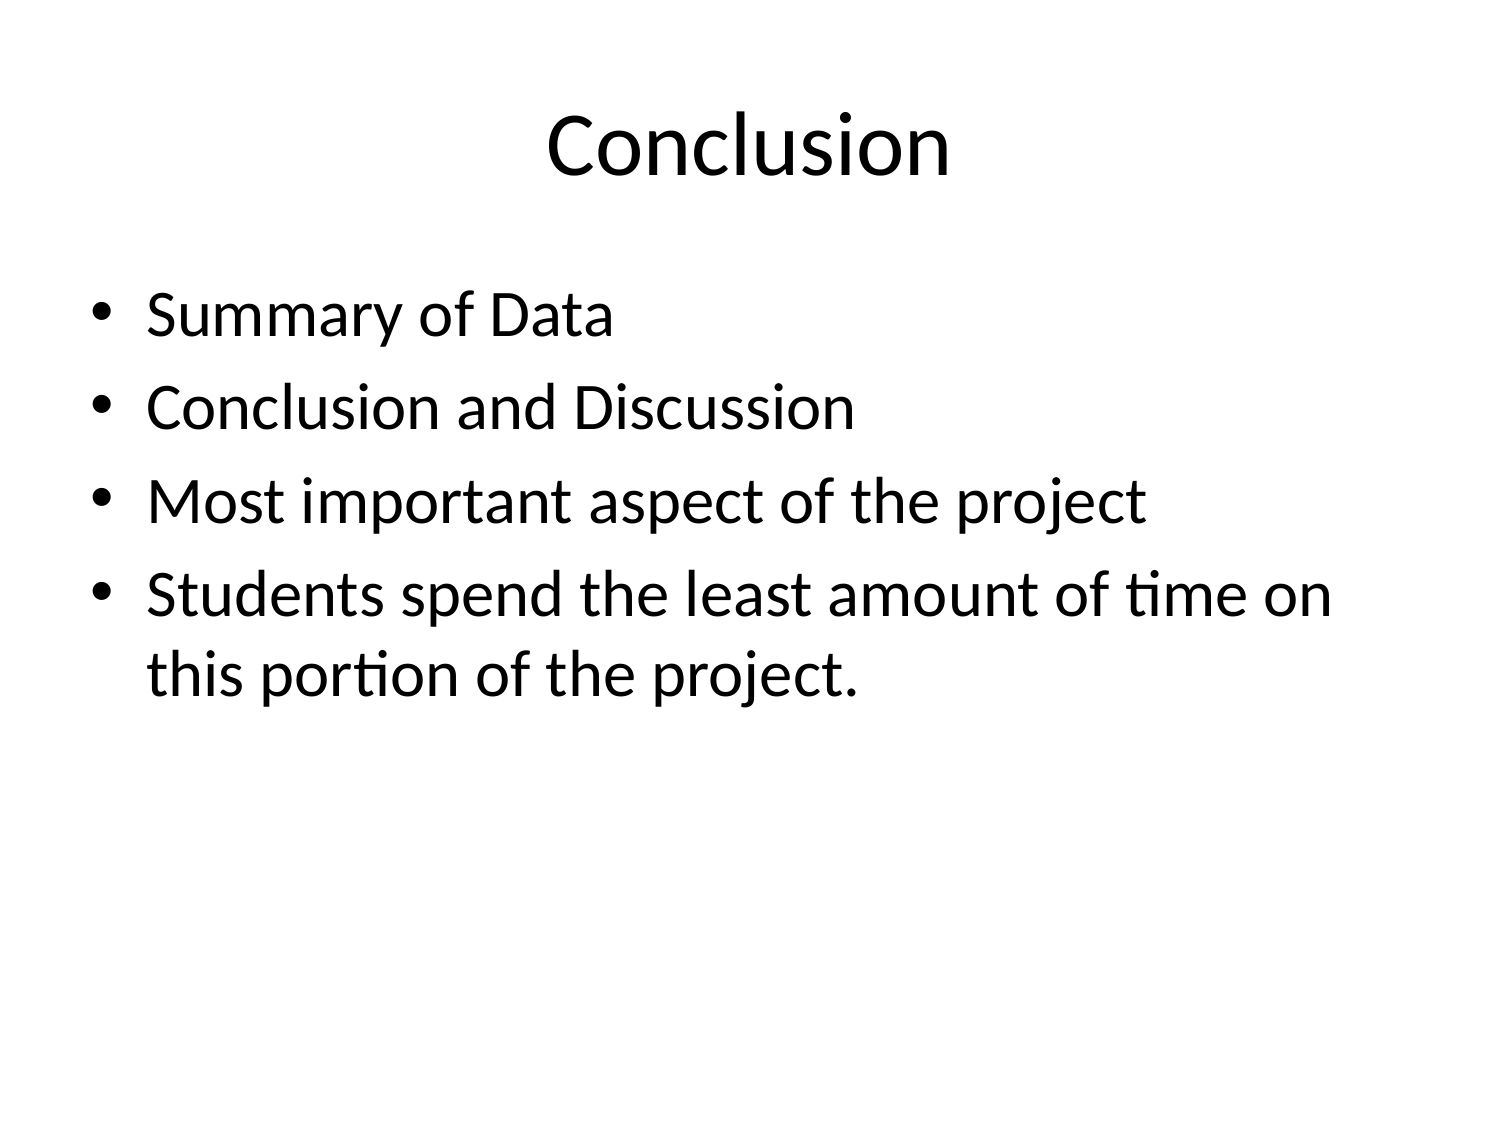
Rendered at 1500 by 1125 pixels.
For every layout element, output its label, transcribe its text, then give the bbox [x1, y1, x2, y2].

title Conclusion [75, 45, 1425, 233]
list Summary of Data Conclusion and Discussion Most important aspect of the project Students spend the least amount of time on this portion of the project. [75, 262, 1425, 1005]
